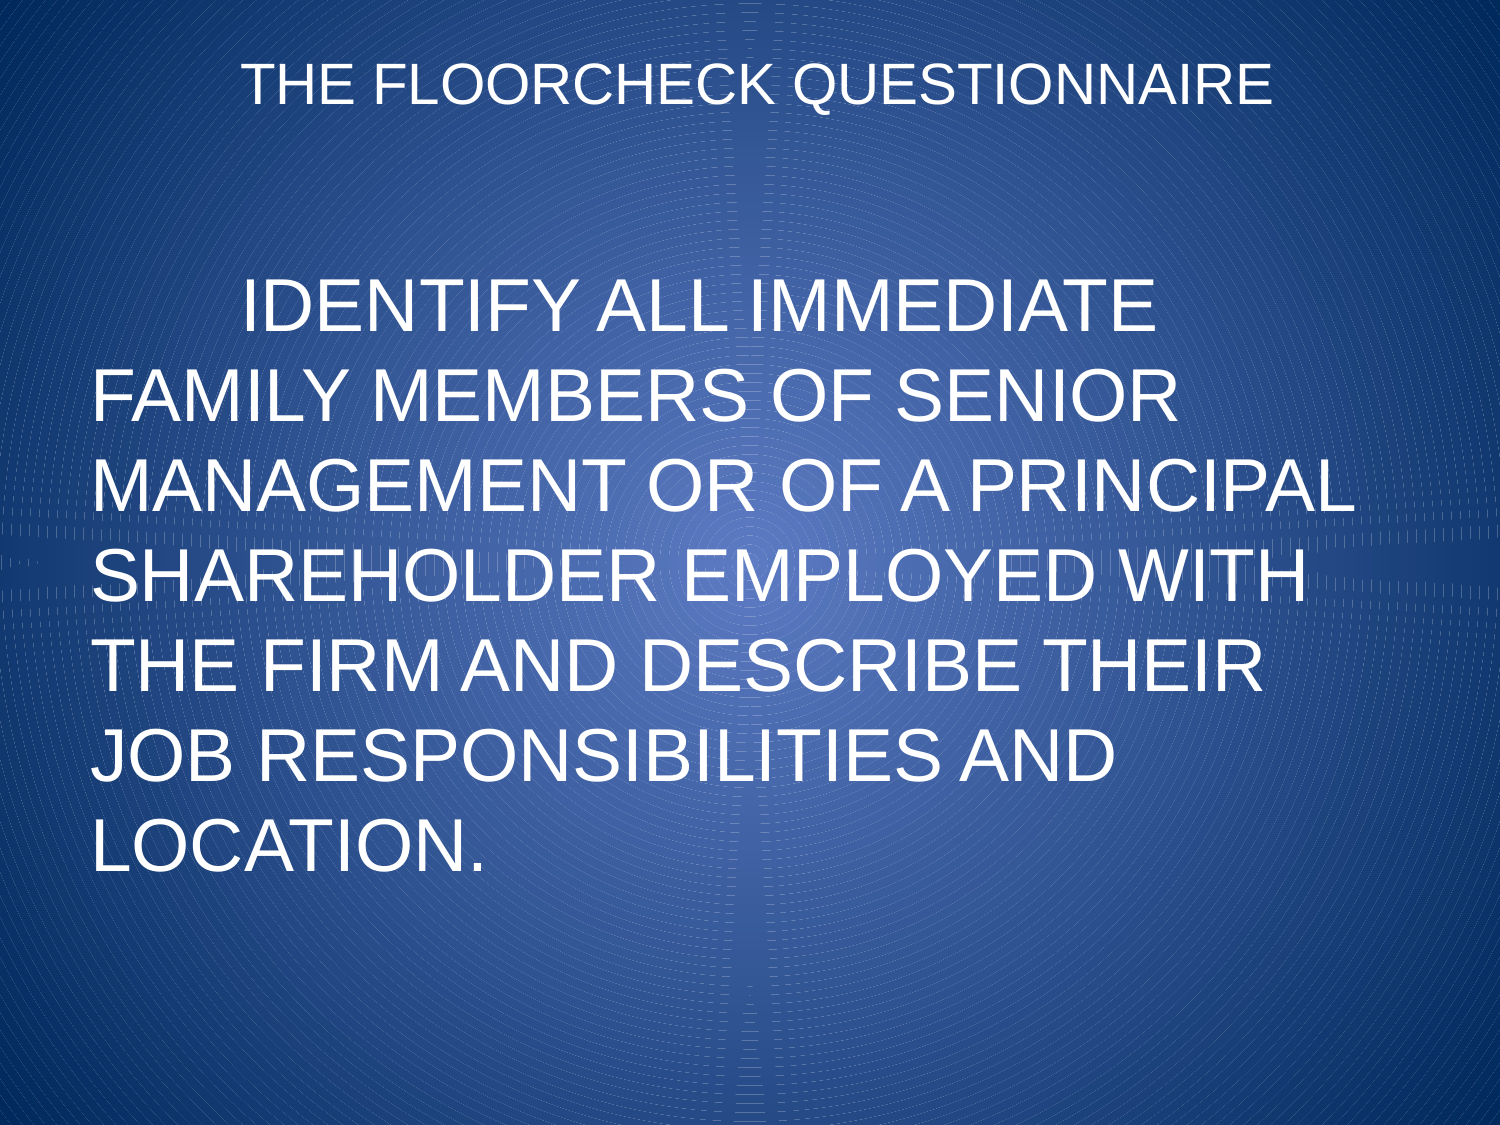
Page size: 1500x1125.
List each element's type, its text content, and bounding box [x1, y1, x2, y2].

title THE FLOORCHECK QUESTIONNAIRE IDENTIFY ALL IMMEDIATE FAMILY MEMBERS OF SENIOR MANAGEMENT OR OF A PRINCIPAL SHAREHOLDER EMPLOYED WITH THE FIRM AND DESCRIBE THEIR JOB RESPONSIBILITIES AND LOCATION. [74, 337, 1426, 526]
